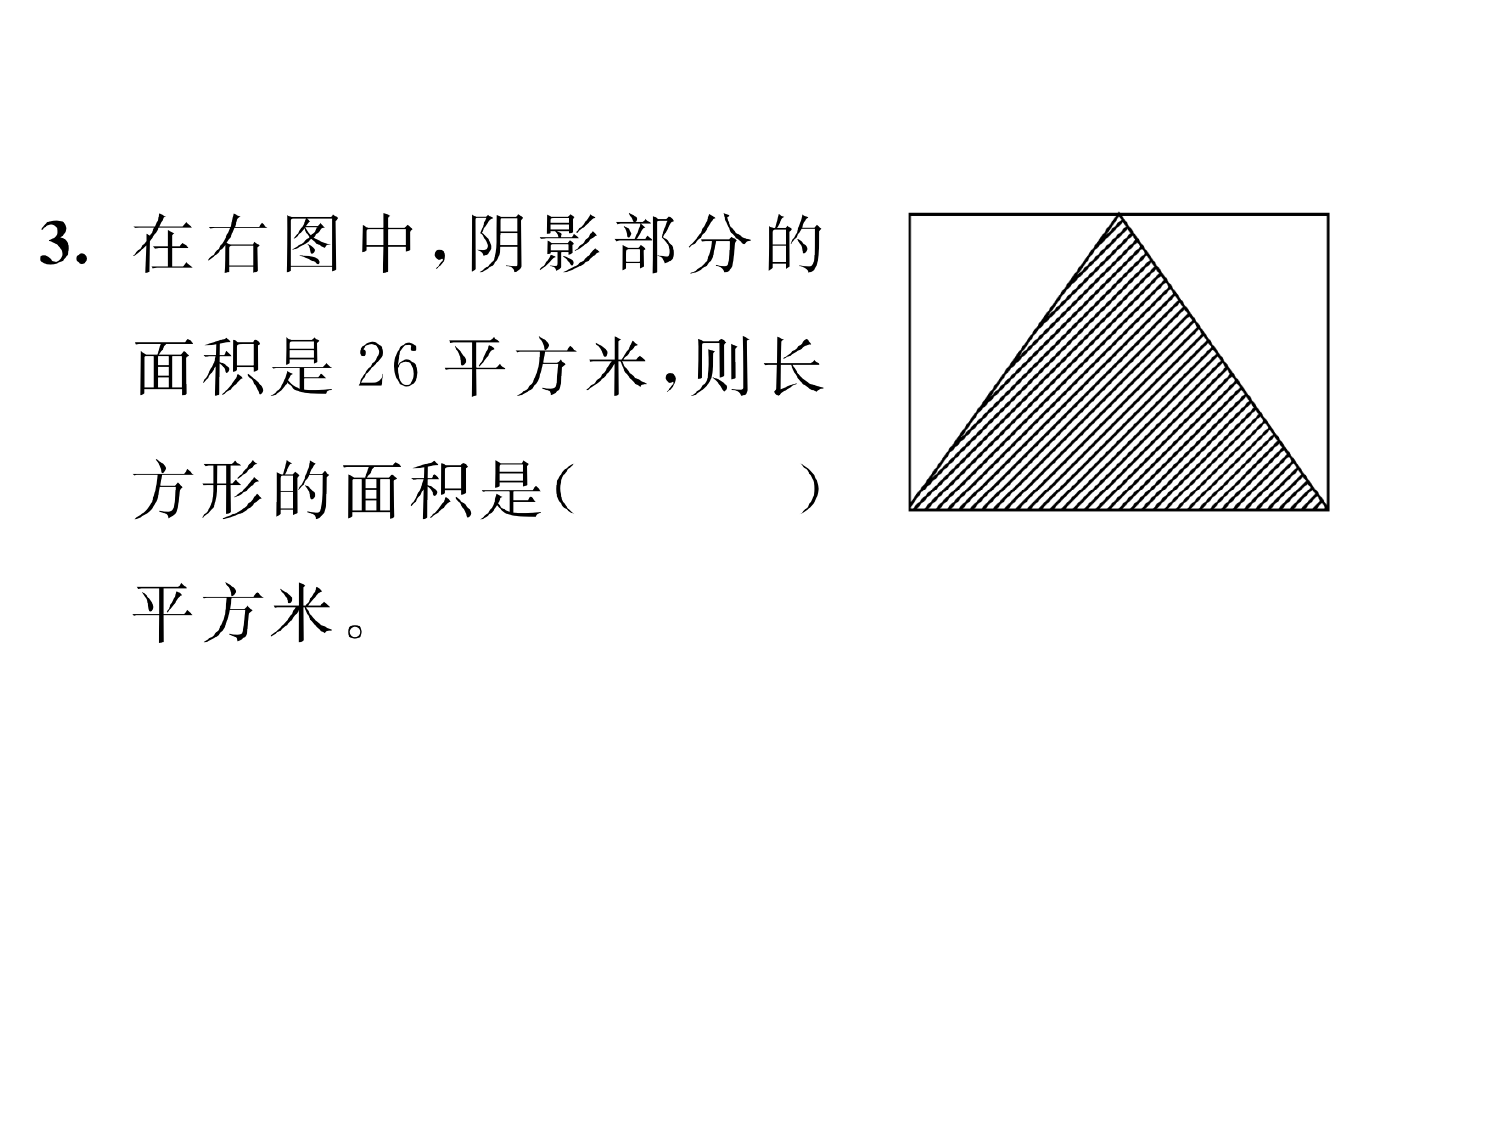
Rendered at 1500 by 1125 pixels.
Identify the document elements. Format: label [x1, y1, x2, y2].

picture [35, 177, 1453, 682]
